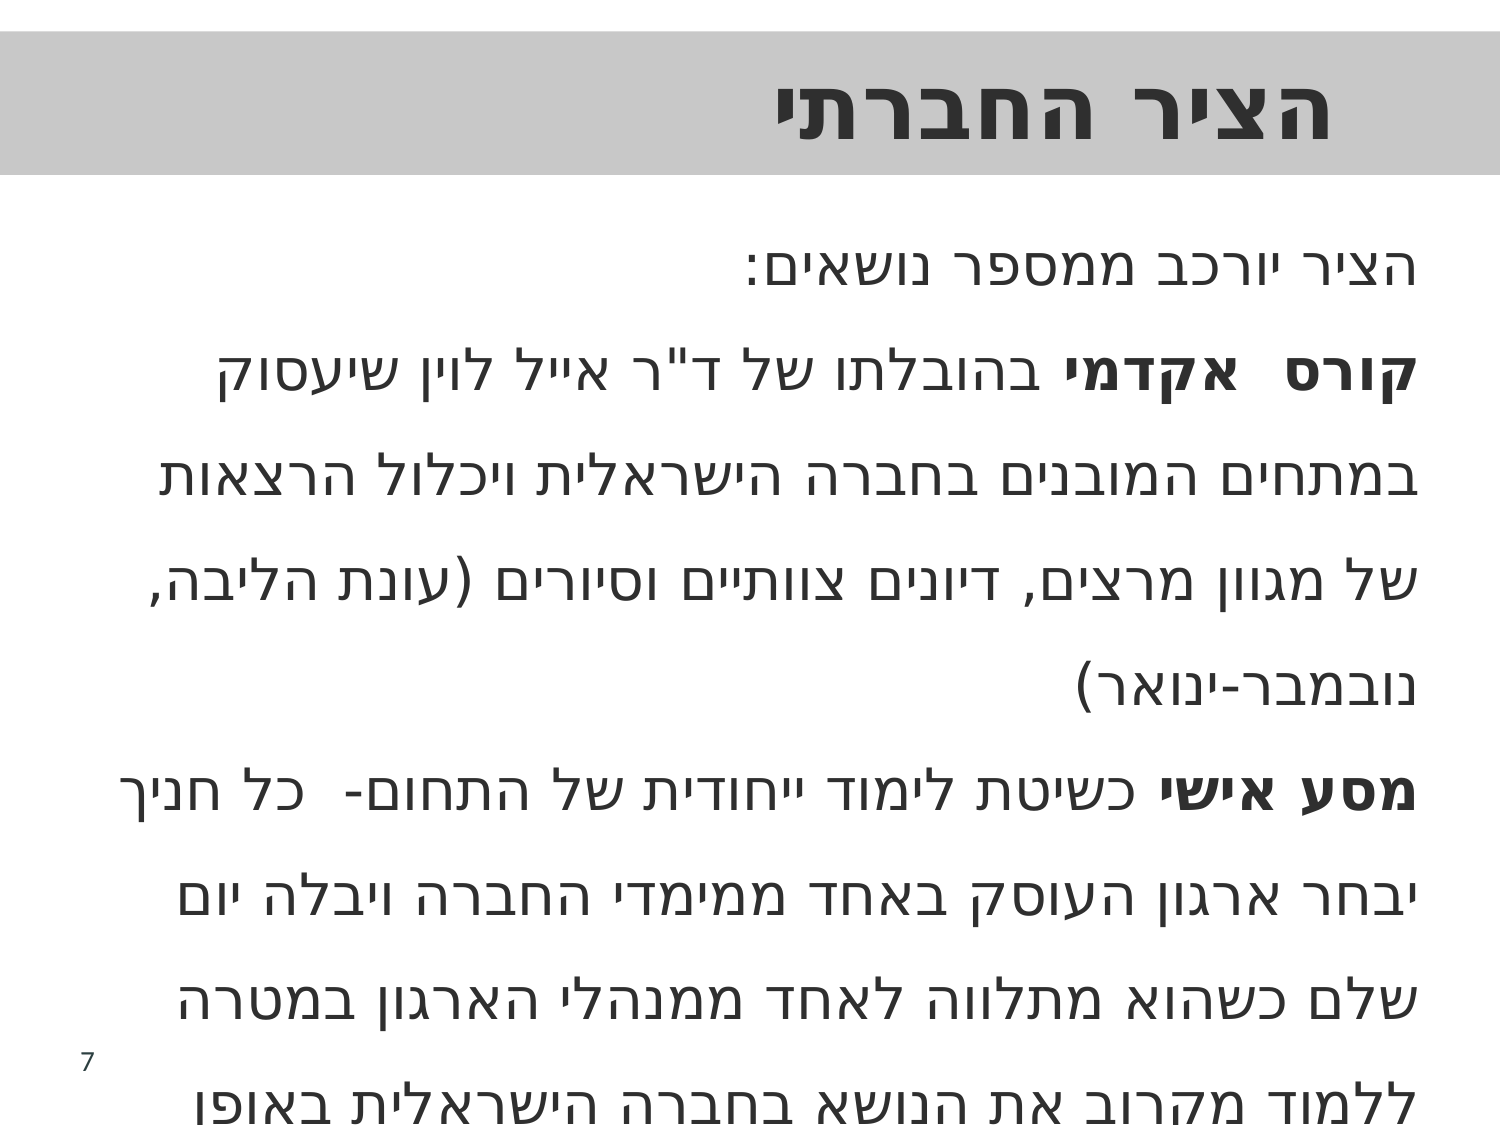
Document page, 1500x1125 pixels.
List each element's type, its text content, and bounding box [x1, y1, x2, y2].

title הציר החברתי [74, 39, 1353, 168]
list הציר יורכב ממספר נושאים: קורס אקדמי בהובלתו של ד"ר אייל לוין שיעסוק במתחים המובנים בחברה הישראלית ויכלול הרצאות של מגוון מרצים, דיונים צוותיים וסיורים (עונת הליבה, נובמבר-ינואר) מסע אישי כשיטת לימוד ייחודית של התחום- כל חניך יבחר ארגון העוסק באחד ממימדי החברה ויבלה יום שלם כשהוא מתלווה לאחד ממנהלי הארגון במטרה ללמוד מקרוב את הנושא בחברה הישראלית באופן בלתי אמצעי [64, 184, 1436, 1010]
slide_number 7 [64, 1034, 416, 1080]
